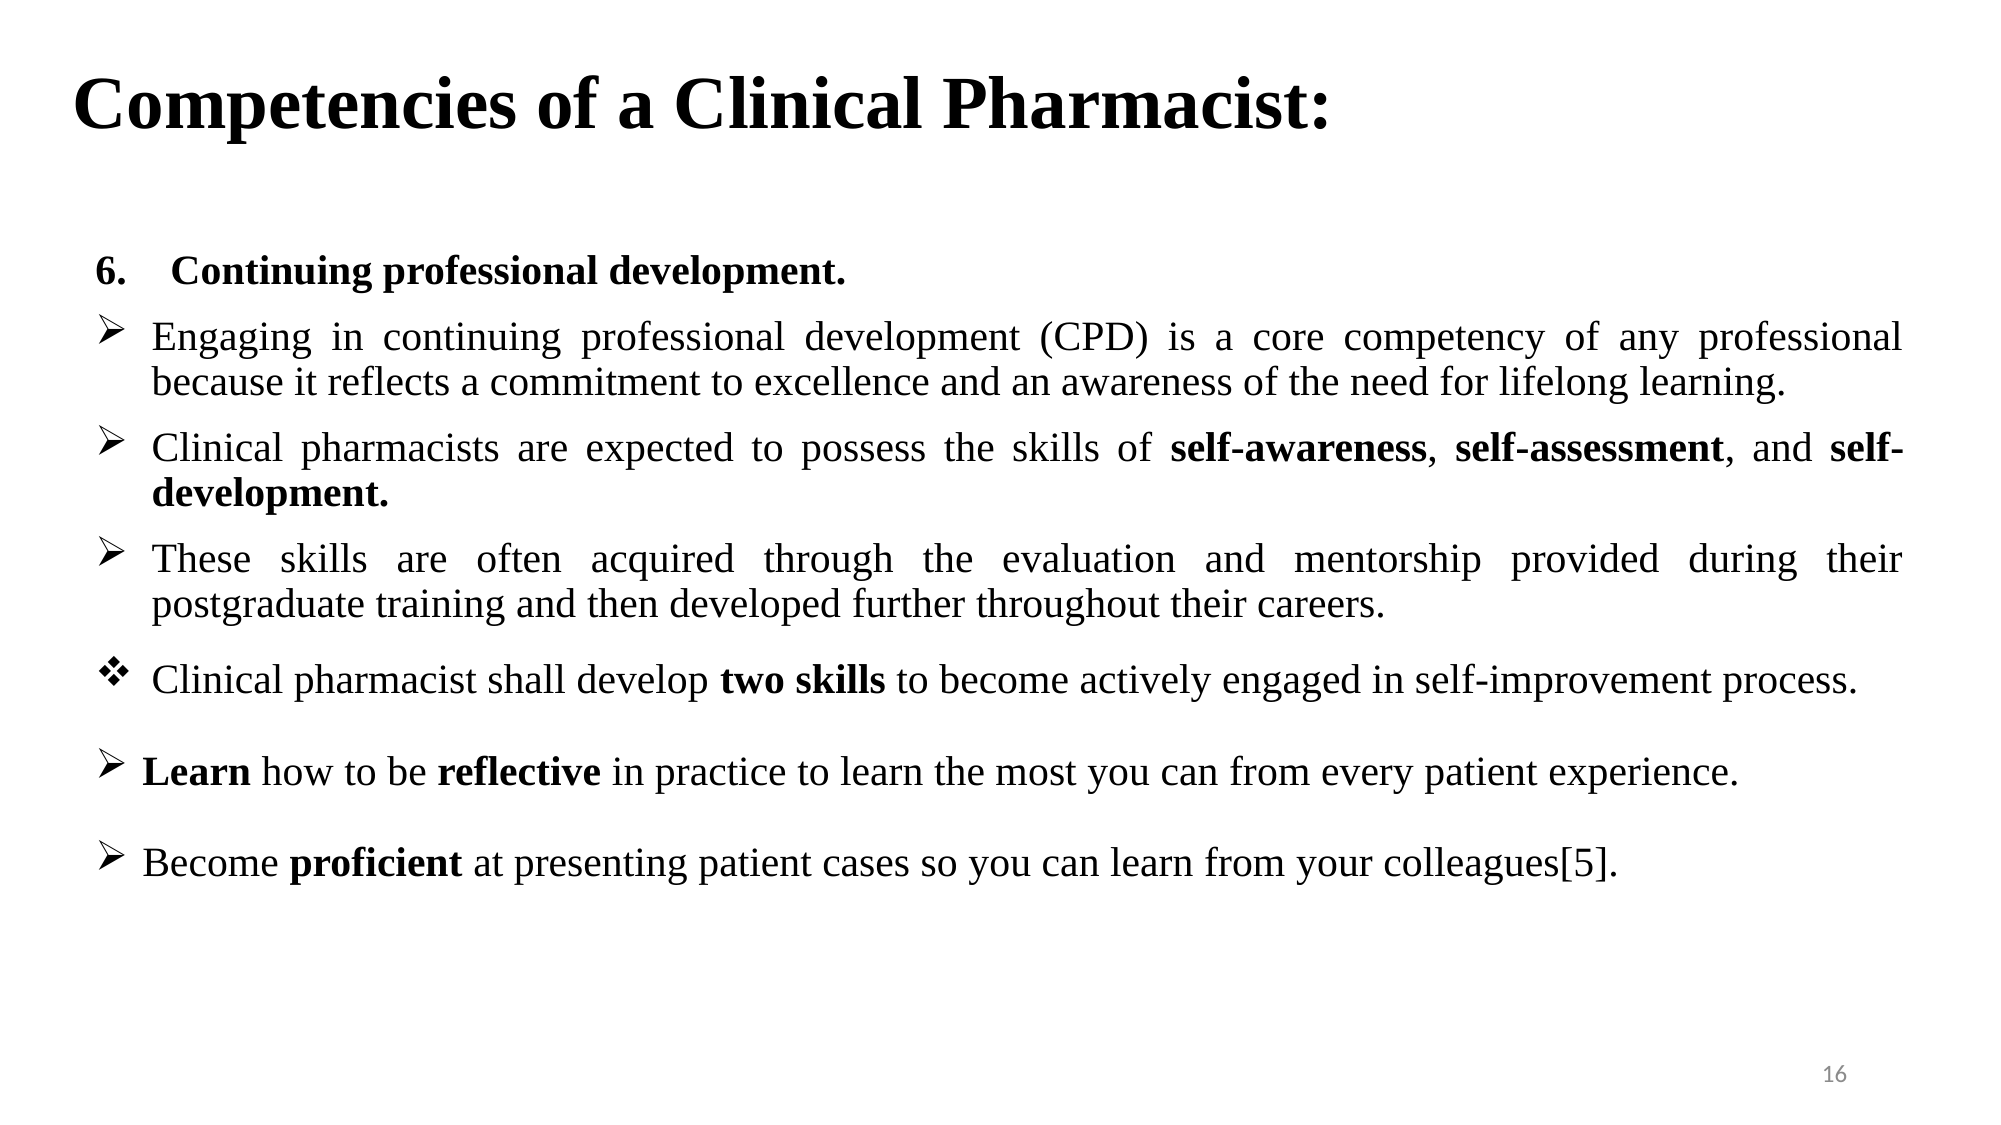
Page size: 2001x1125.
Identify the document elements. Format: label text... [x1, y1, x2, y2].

slide_number 16 [1412, 1042, 1863, 1103]
title Competencies of a Clinical Pharmacist: [57, 50, 1503, 152]
subtitle Continuing professional development. Engaging in continuing professional development (CPD) is a core competency of any professional because it reflects a commitment to excellence and an awareness of the need for lifelong learning. Clinical pharmacists are expected to possess the skills of self-awareness, self-assessment, and self-development. These skills are often acquired through the evaluation and mentorship provided during their postgraduate training and then developed further throughout their careers. Clinical pharmacist shall develop two skills to become actively engaged in self-improvement process. Learn how to be reflective in practice to learn the most you can from every patient experience. Become proficient at presenting patient cases so you can learn from your colleagues[5]. [80, 240, 1920, 934]
